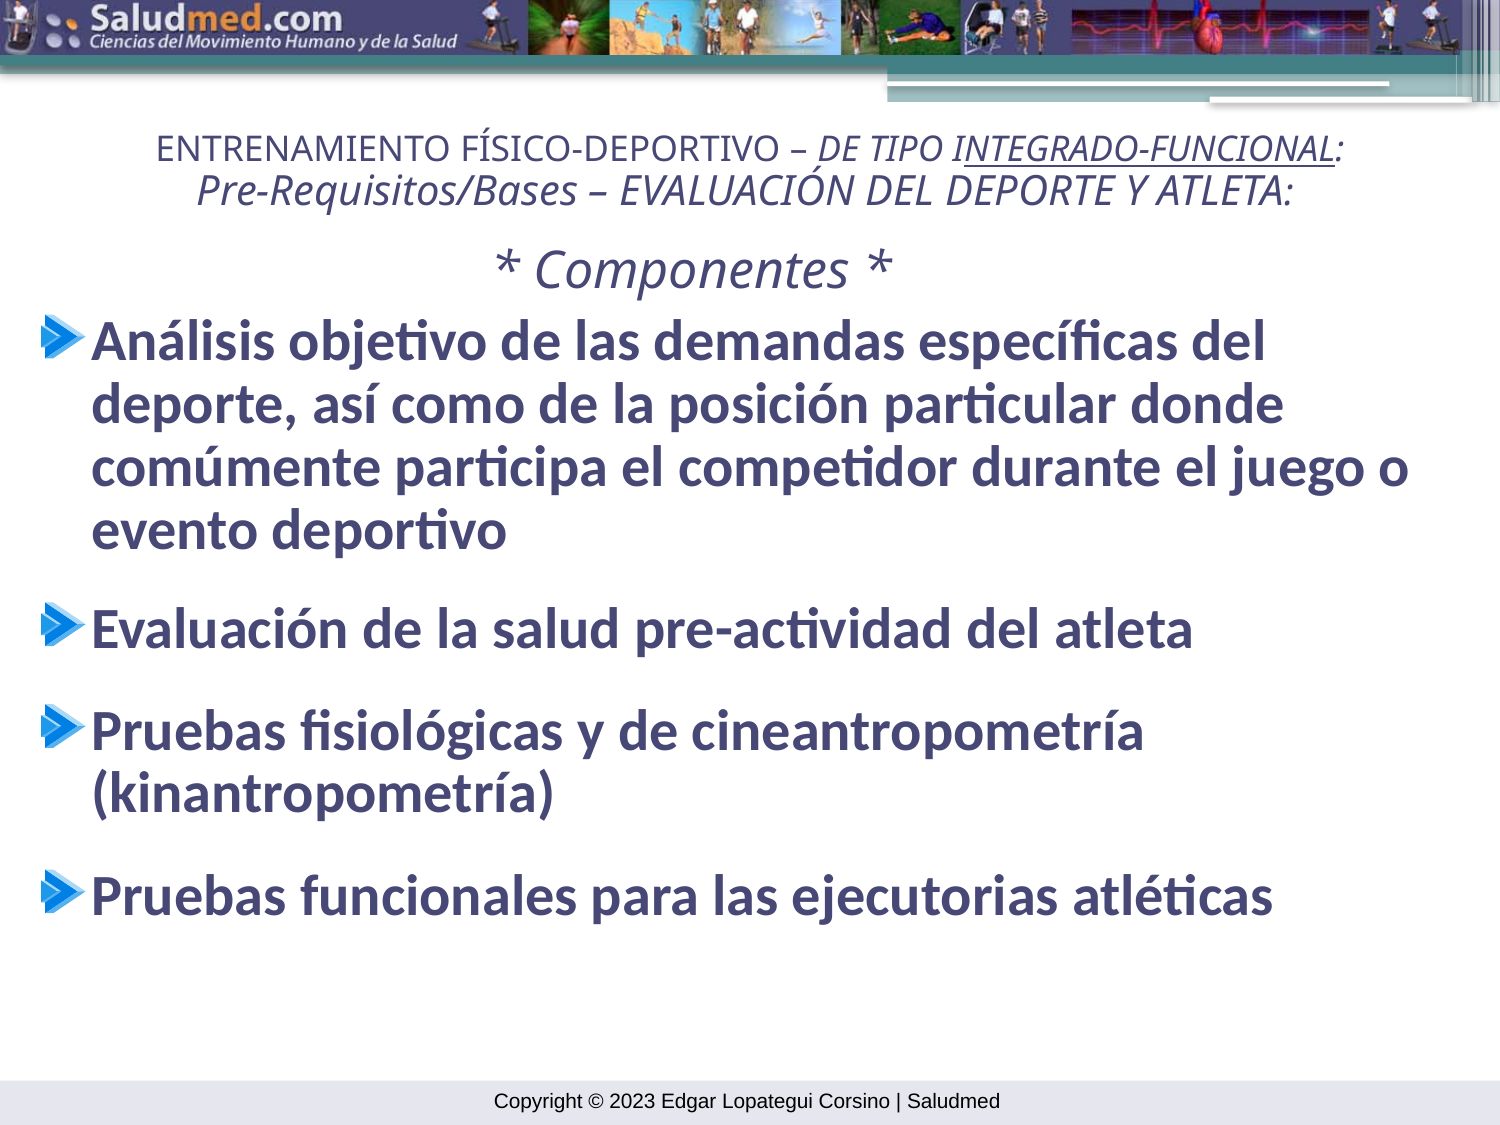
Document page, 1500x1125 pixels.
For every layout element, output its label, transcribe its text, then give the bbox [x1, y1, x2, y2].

text_box Pruebas funcionales para las ejecutorias atléticas [76, 857, 1442, 936]
picture [40, 314, 86, 359]
picture [40, 869, 86, 914]
picture [40, 703, 86, 749]
picture [40, 602, 86, 647]
picture [0, 0, 1460, 55]
text_box Pruebas fisiológicas y de cineantropometría (kinantropometría) [76, 692, 1459, 833]
text_box * Componentes * [395, 219, 975, 302]
text_box Análisis objetivo de las demandas específicas del deporte, así como de la posición particular donde comúmente participa el competidor durante el juego o evento deportivo [76, 302, 1459, 570]
text_box ENTRENAMIENTO FÍSICO-DEPORTIVO – DE TIPO INTEGRADO-FUNCIONAL: Pre-Requisitos/Bases – EVALUACIÓN DEL DEPORTE Y ATLETA: [0, 125, 1500, 220]
text_box Evaluación de la salud pre-actividad del atleta [76, 590, 1442, 669]
